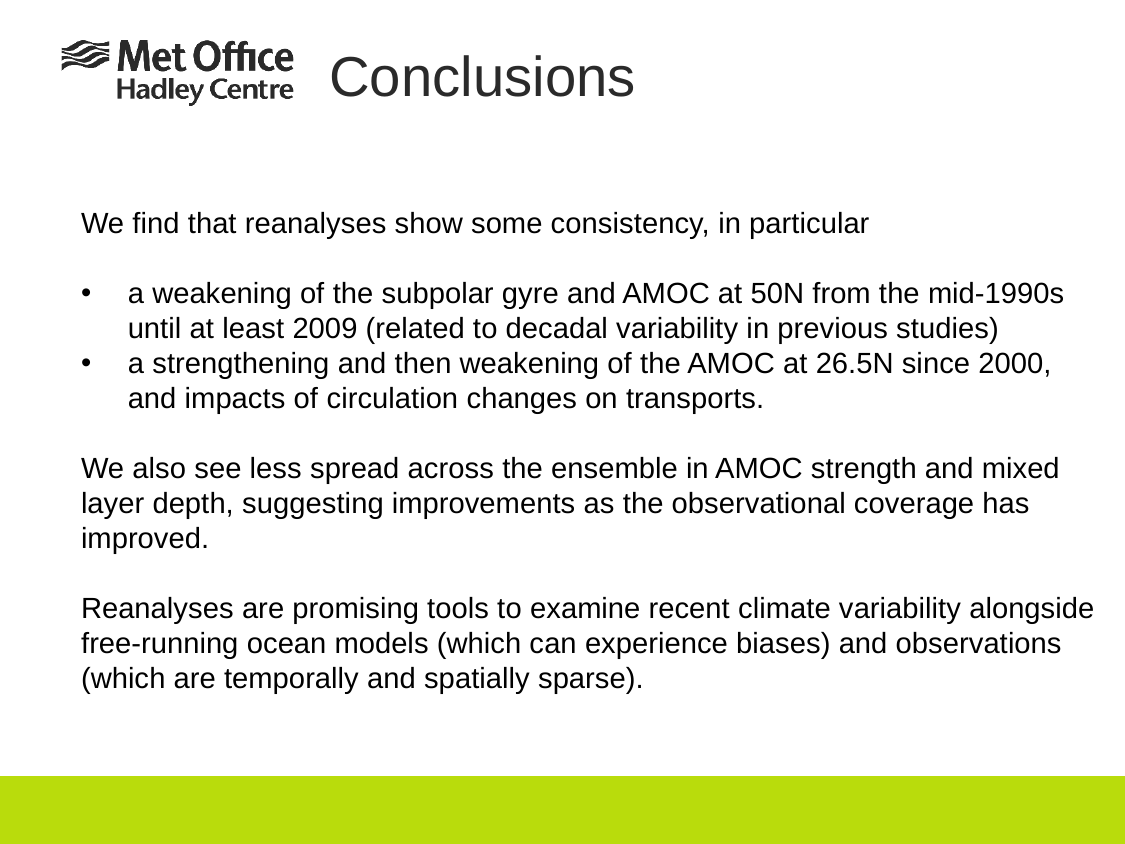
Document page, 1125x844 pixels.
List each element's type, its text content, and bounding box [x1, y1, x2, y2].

text_box We find that reanalyses show some consistency, in particular a weakening of the subpolar gyre and AMOC at 50N from the mid-1990s until at least 2009 (related to decadal variability in previous studies) a strengthening and then weakening of the AMOC at 26.5N since 2000, and impacts of circulation changes on transports. We also see less spread across the ensemble in AMOC strength and mixed layer depth, suggesting improvements as the observational coverage has improved. Reanalyses are promising tools to examine recent climate variability alongside free-running ocean models (which can experience biases) and observations (which are temporally and spatially sparse). [66, 197, 1118, 702]
picture [31, 9, 324, 137]
title Conclusions [314, 8, 1125, 124]
